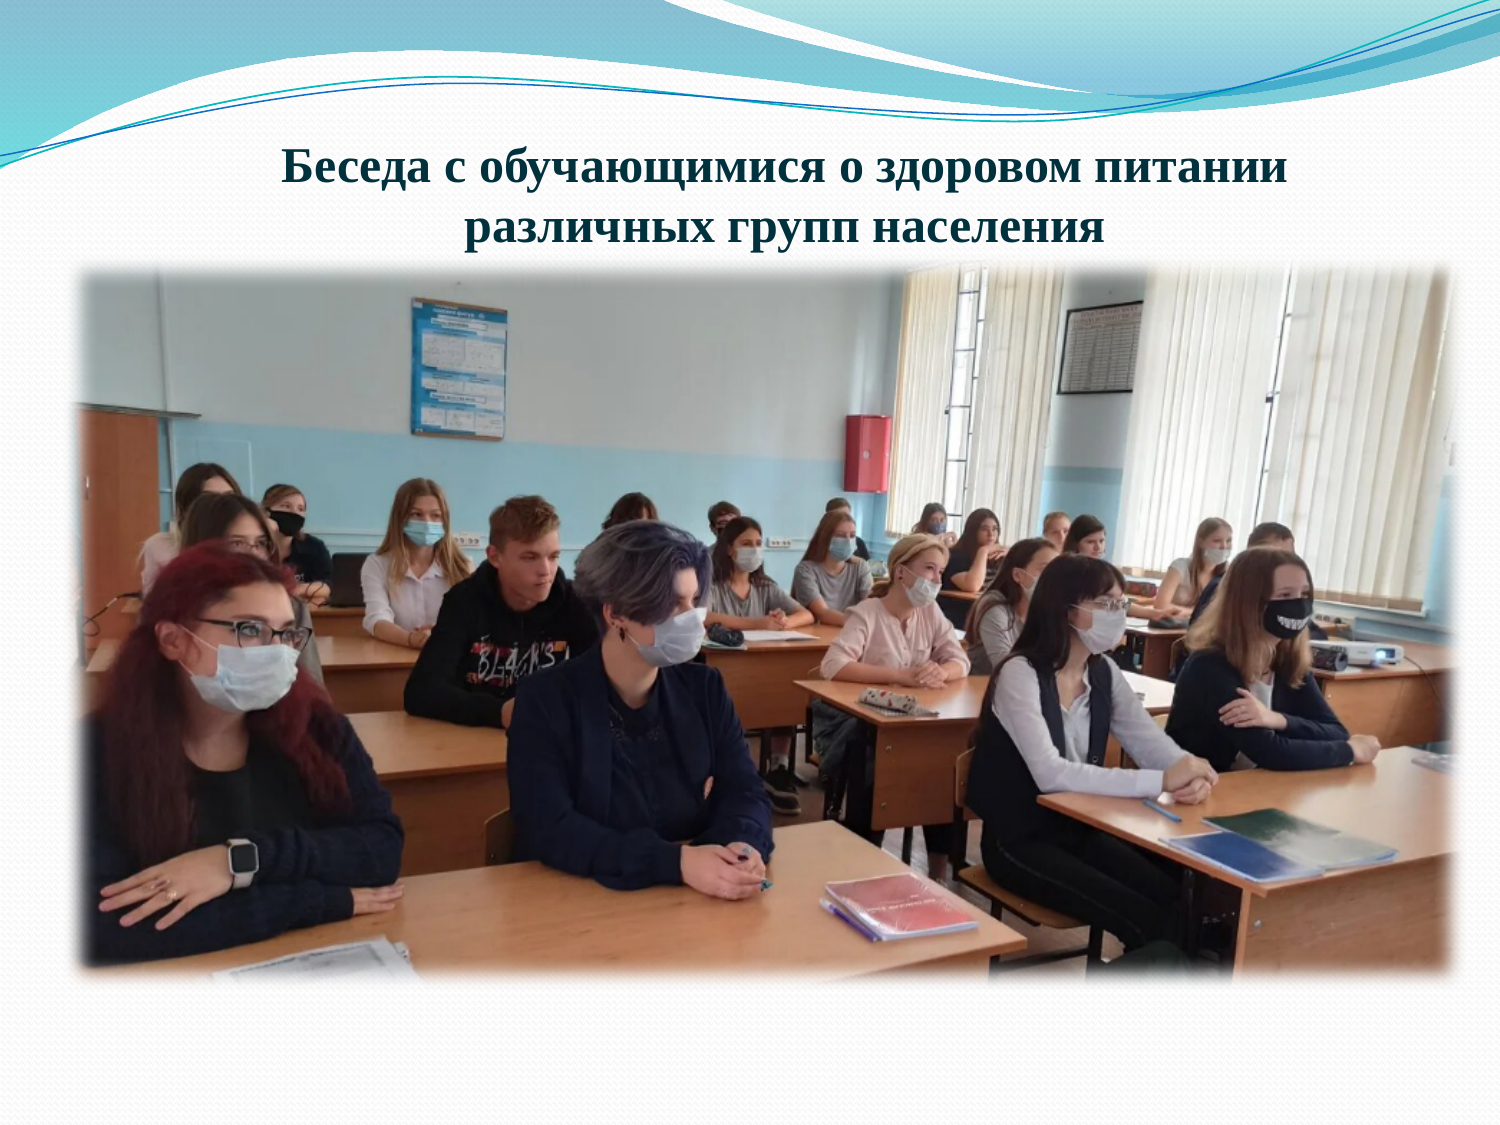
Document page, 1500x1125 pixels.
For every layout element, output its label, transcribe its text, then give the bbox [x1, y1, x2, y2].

text_box Беседа с обучающимися о здоровом питании различных групп населения [171, 125, 1400, 254]
picture [64, 255, 1467, 989]
